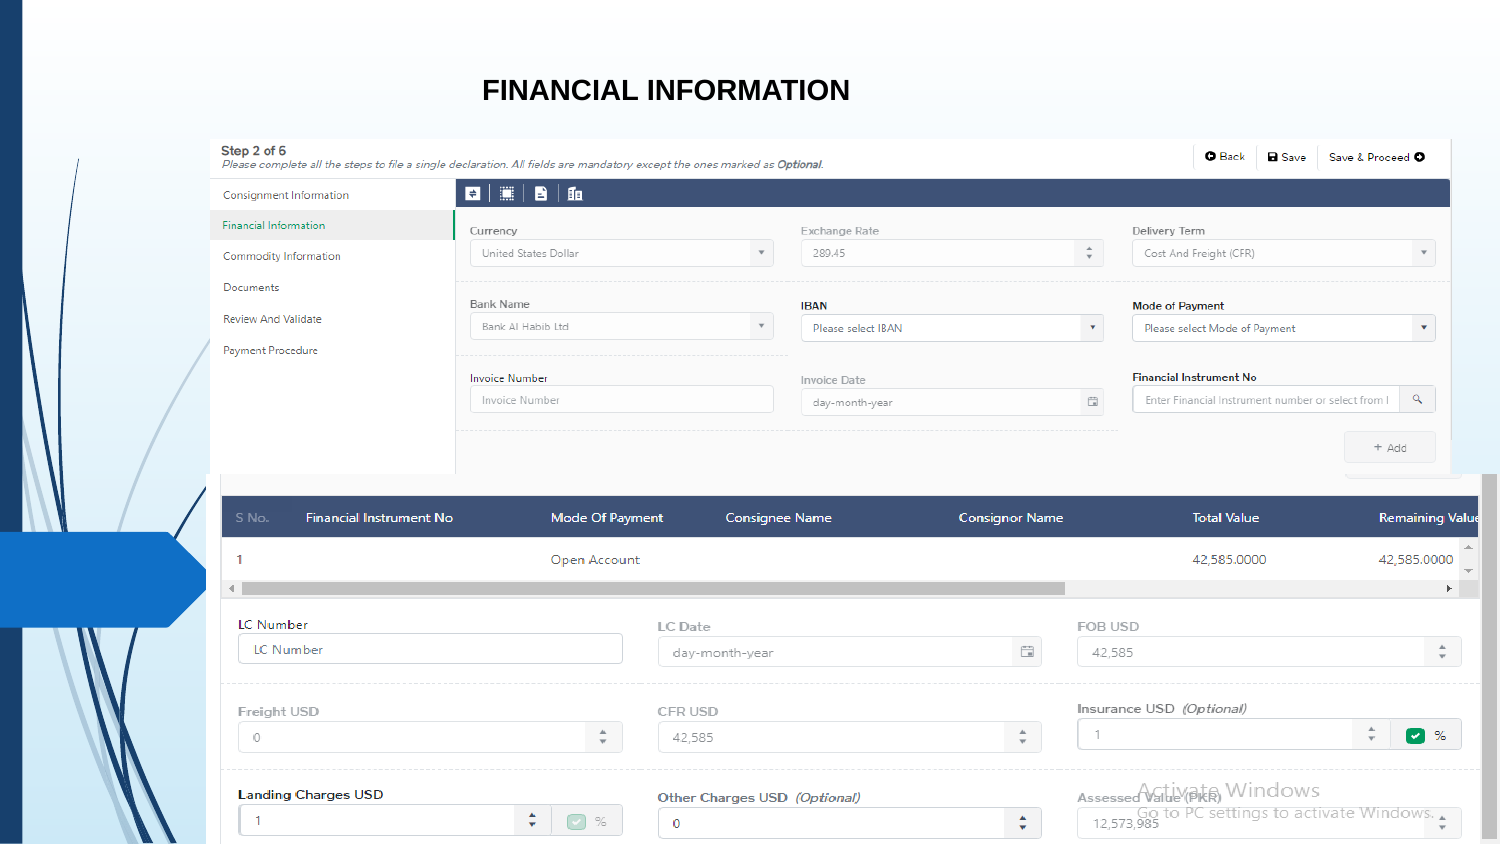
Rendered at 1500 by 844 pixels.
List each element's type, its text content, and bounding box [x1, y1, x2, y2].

picture [206, 139, 1500, 844]
text_box FINANCIAL INFORMATION [467, 63, 887, 114]
